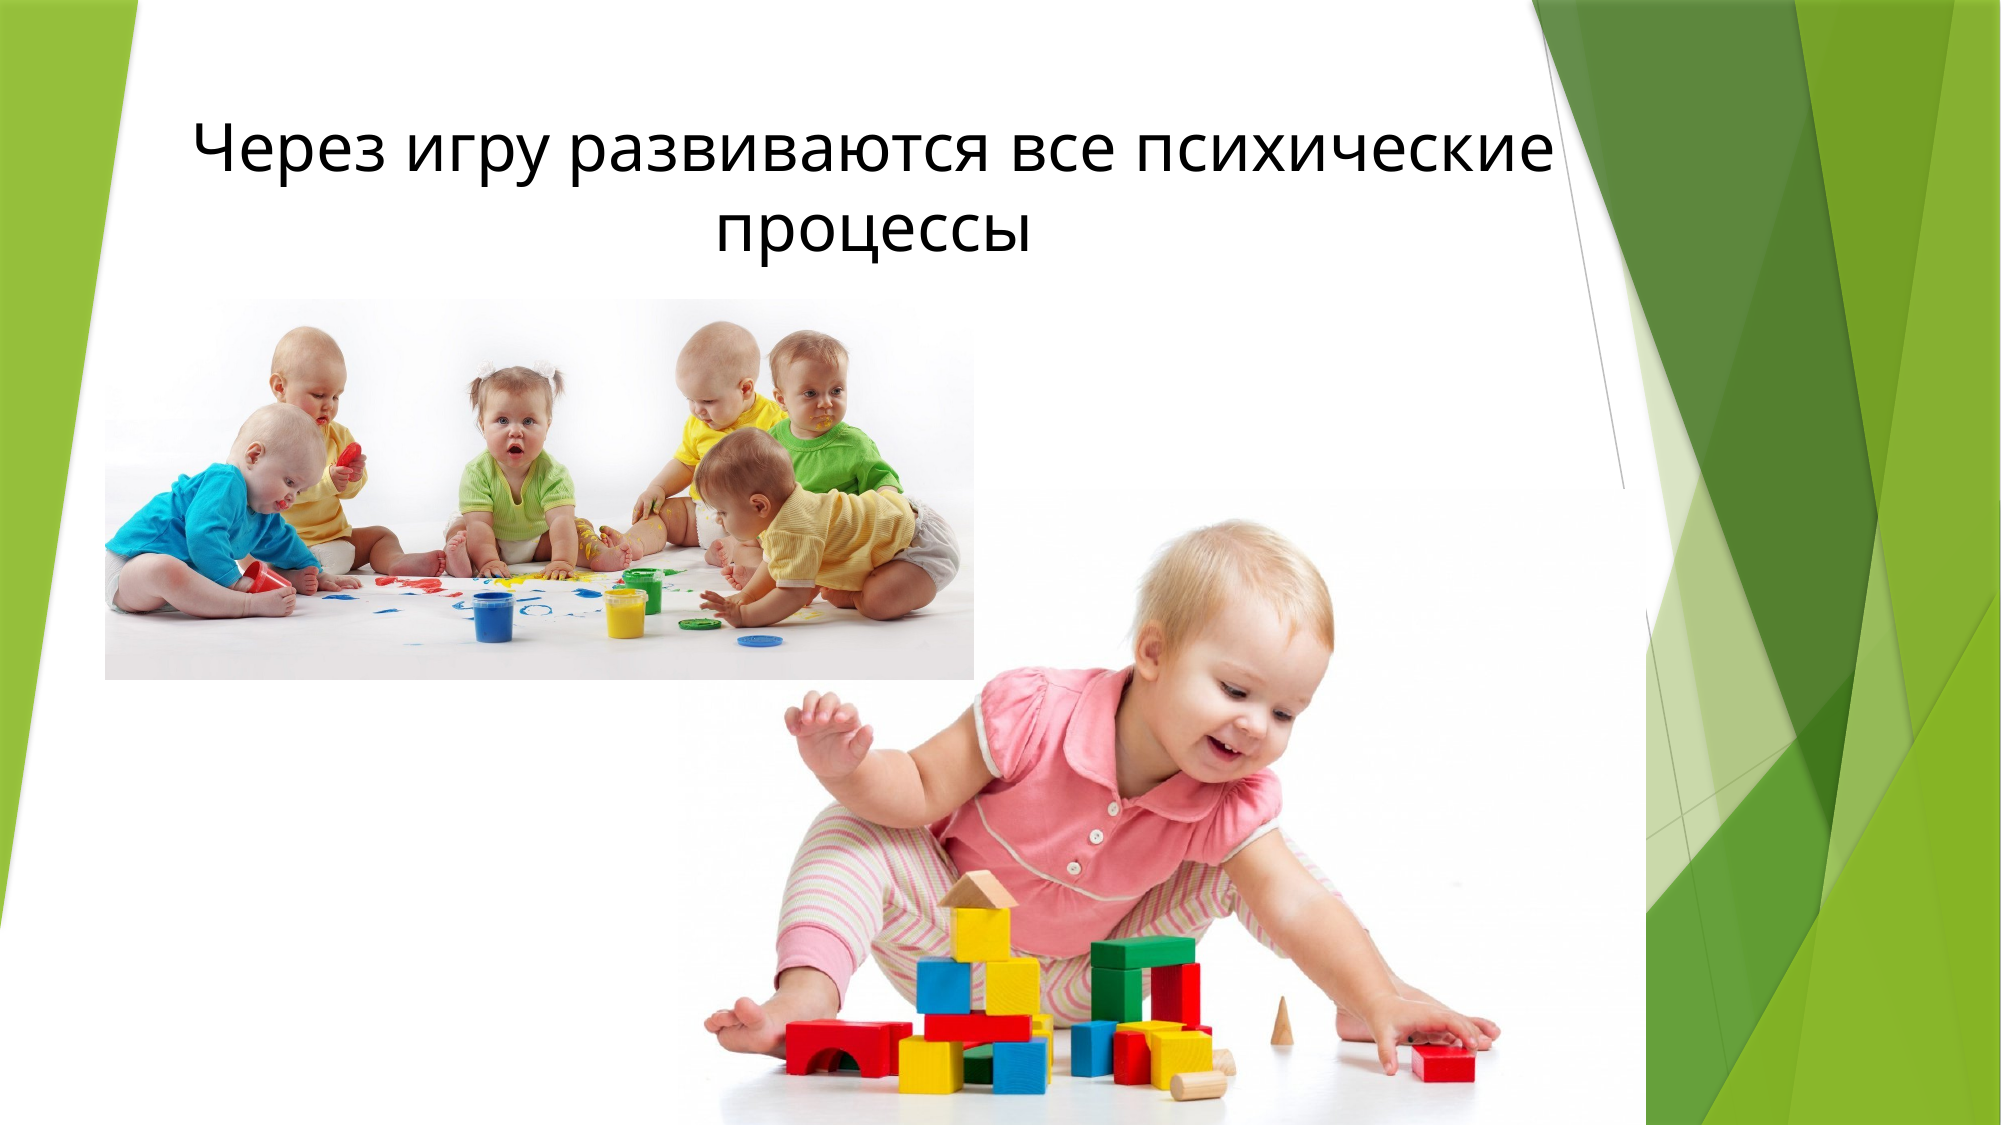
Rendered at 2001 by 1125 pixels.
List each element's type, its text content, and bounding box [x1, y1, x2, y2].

title Через игру развиваются все психические процессы [139, 68, 1610, 273]
picture [104, 299, 1647, 1125]
